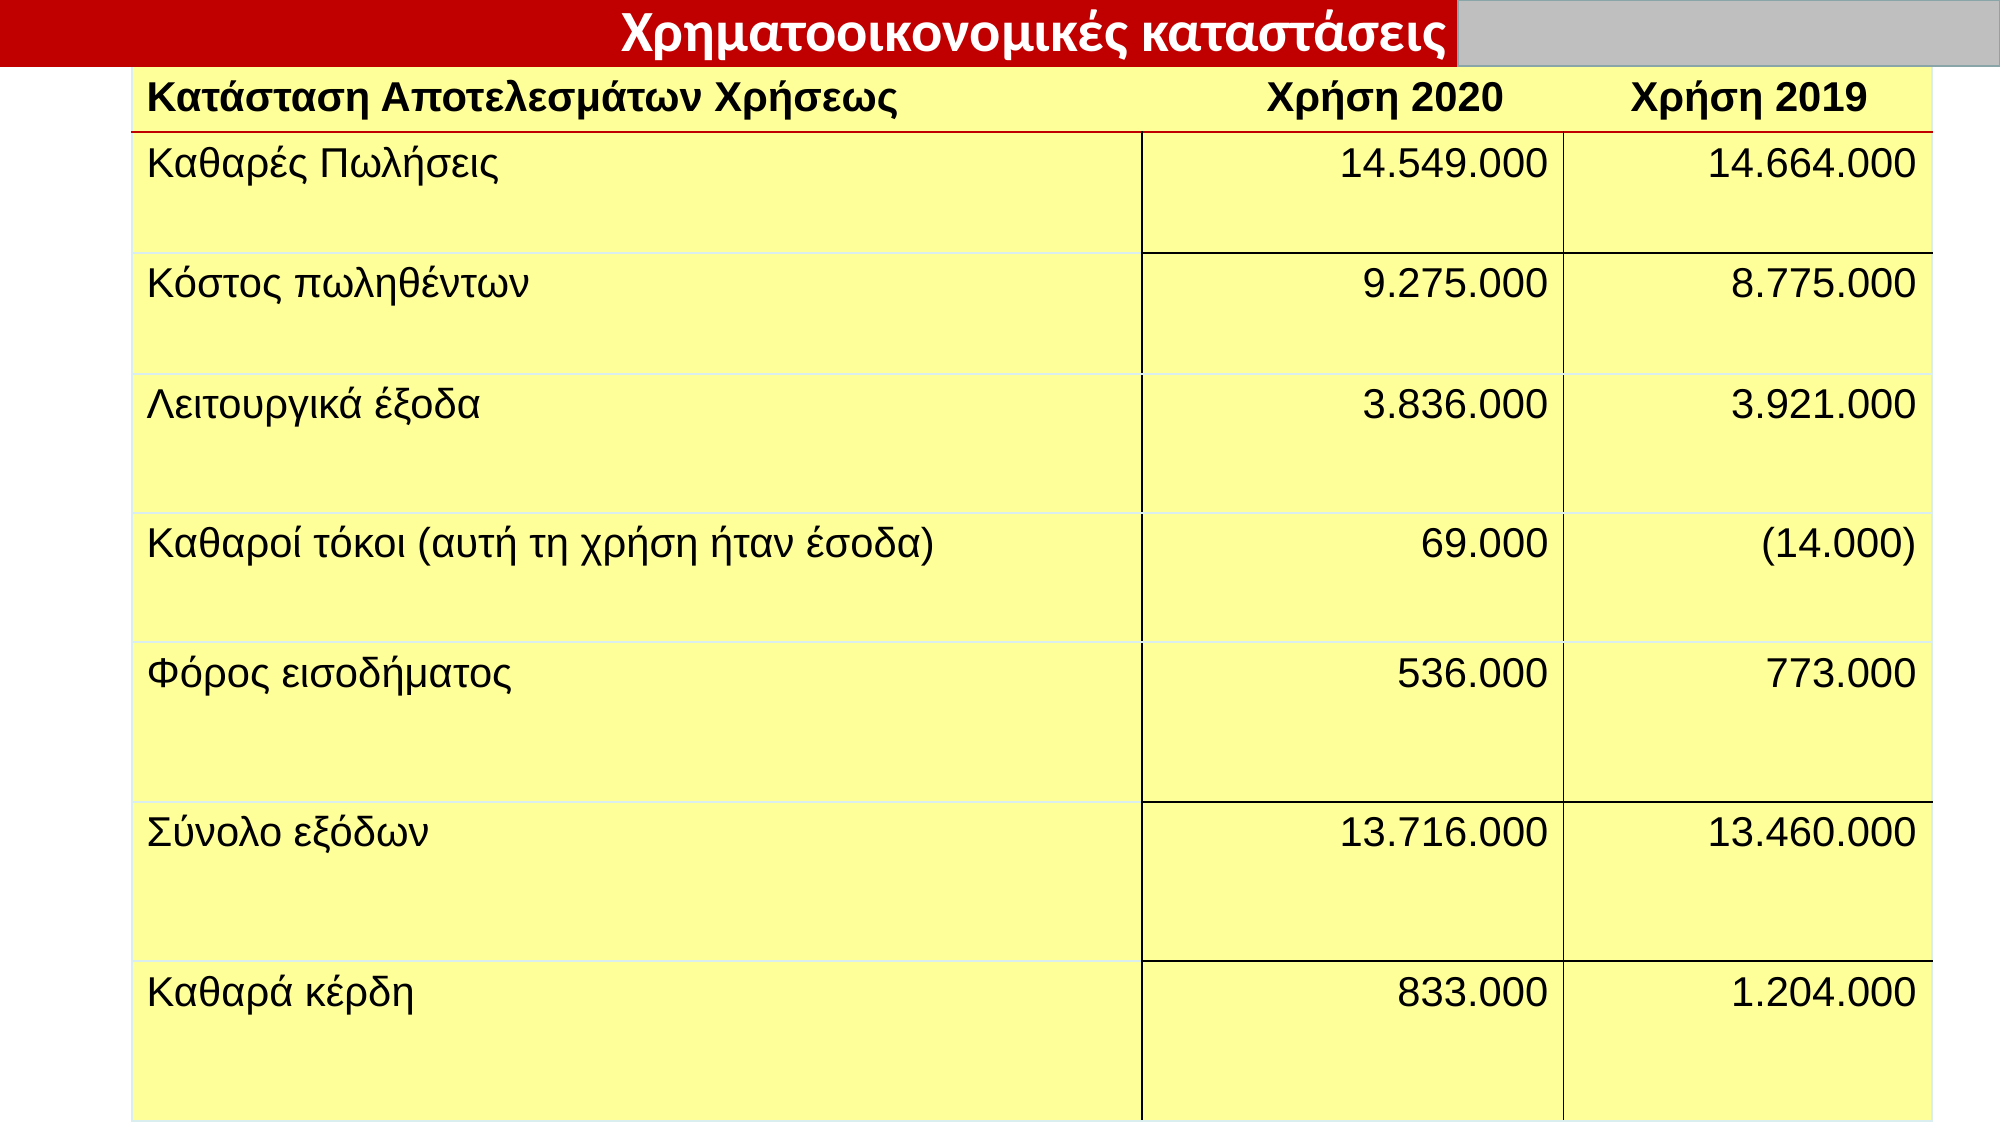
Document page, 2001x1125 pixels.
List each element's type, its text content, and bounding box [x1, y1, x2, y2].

table_cell Καθαρά κέρδη [133, 962, 1141, 1120]
table_cell 773.000 [1564, 643, 1931, 801]
table_cell Καθαροί τόκοι (αυτή τη χρήση ήταν έσοδα) [133, 514, 1141, 641]
table_cell 13.716.000 [1143, 803, 1563, 960]
table_cell 69.000 [1143, 514, 1563, 641]
table_cell Καθαρές Πωλήσεις [133, 133, 1141, 252]
table_cell 3.921.000 [1564, 375, 1931, 512]
table_cell Σύνολο εξόδων [133, 803, 1141, 960]
table_cell 14.664.000 [1564, 133, 1931, 252]
table_cell 1.204.000 [1564, 962, 1931, 1120]
table_cell 8.775.000 [1564, 254, 1931, 373]
text_box Χρηματοοικονομικές καταστάσεις [0, 0, 1457, 67]
table_cell 14.549.000 [1143, 133, 1563, 252]
table_cell (14.000) [1564, 514, 1931, 641]
table_header Κατάσταση Αποτελεσμάτων Χρήσεως Χρήση 2020 Χρήση 2019 [133, 67, 1931, 131]
table_cell Κόστος πωληθέντων [133, 254, 1141, 373]
table_cell Φόρος εισοδήματος [133, 643, 1141, 801]
text_box [1457, 0, 2000, 67]
table_cell 833.000 [1143, 962, 1563, 1120]
table_cell 9.275.000 [1143, 254, 1563, 373]
table_cell Λειτουργικά έξοδα [133, 375, 1141, 512]
table_cell 536.000 [1143, 643, 1563, 801]
table_cell 13.460.000 [1564, 803, 1931, 960]
table_cell 3.836.000 [1143, 375, 1563, 512]
